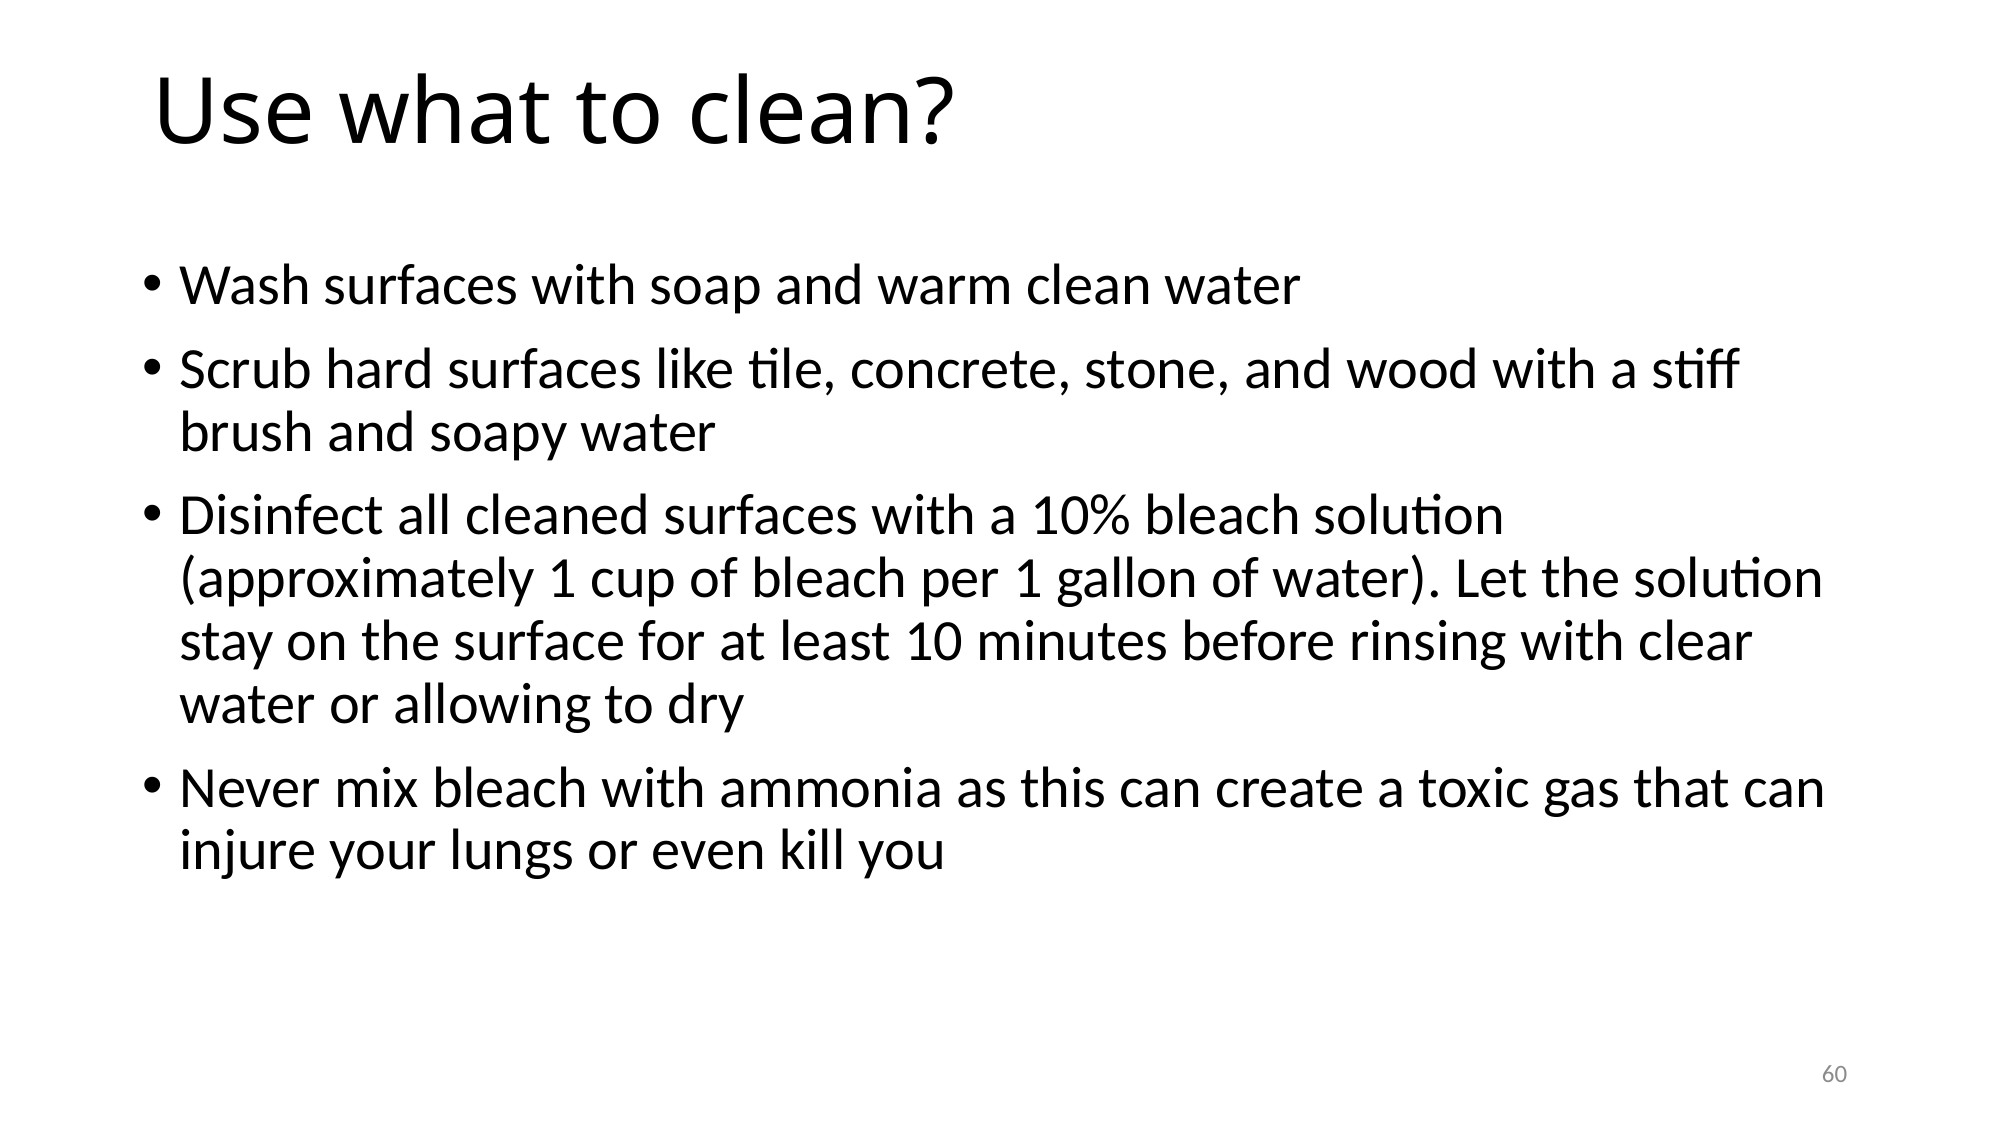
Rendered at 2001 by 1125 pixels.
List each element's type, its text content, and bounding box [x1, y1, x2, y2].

title Use what to clean? [137, 59, 1863, 278]
list Wash surfaces with soap and warm clean water Scrub hard surfaces like tile, concrete, stone, and wood with a stiff brush and soapy water Disinfect all cleaned surfaces with a 10% bleach solution (approximately 1 cup of bleach per 1 gallon of water). Let the solution stay on the surface for at least 10 minutes before rinsing with clear water or allowing to dry Never mix bleach with ammonia as this can create a toxic gas that can injure your lungs or even kill you [127, 246, 1852, 1073]
slide_number 60 [1412, 1042, 1863, 1103]
